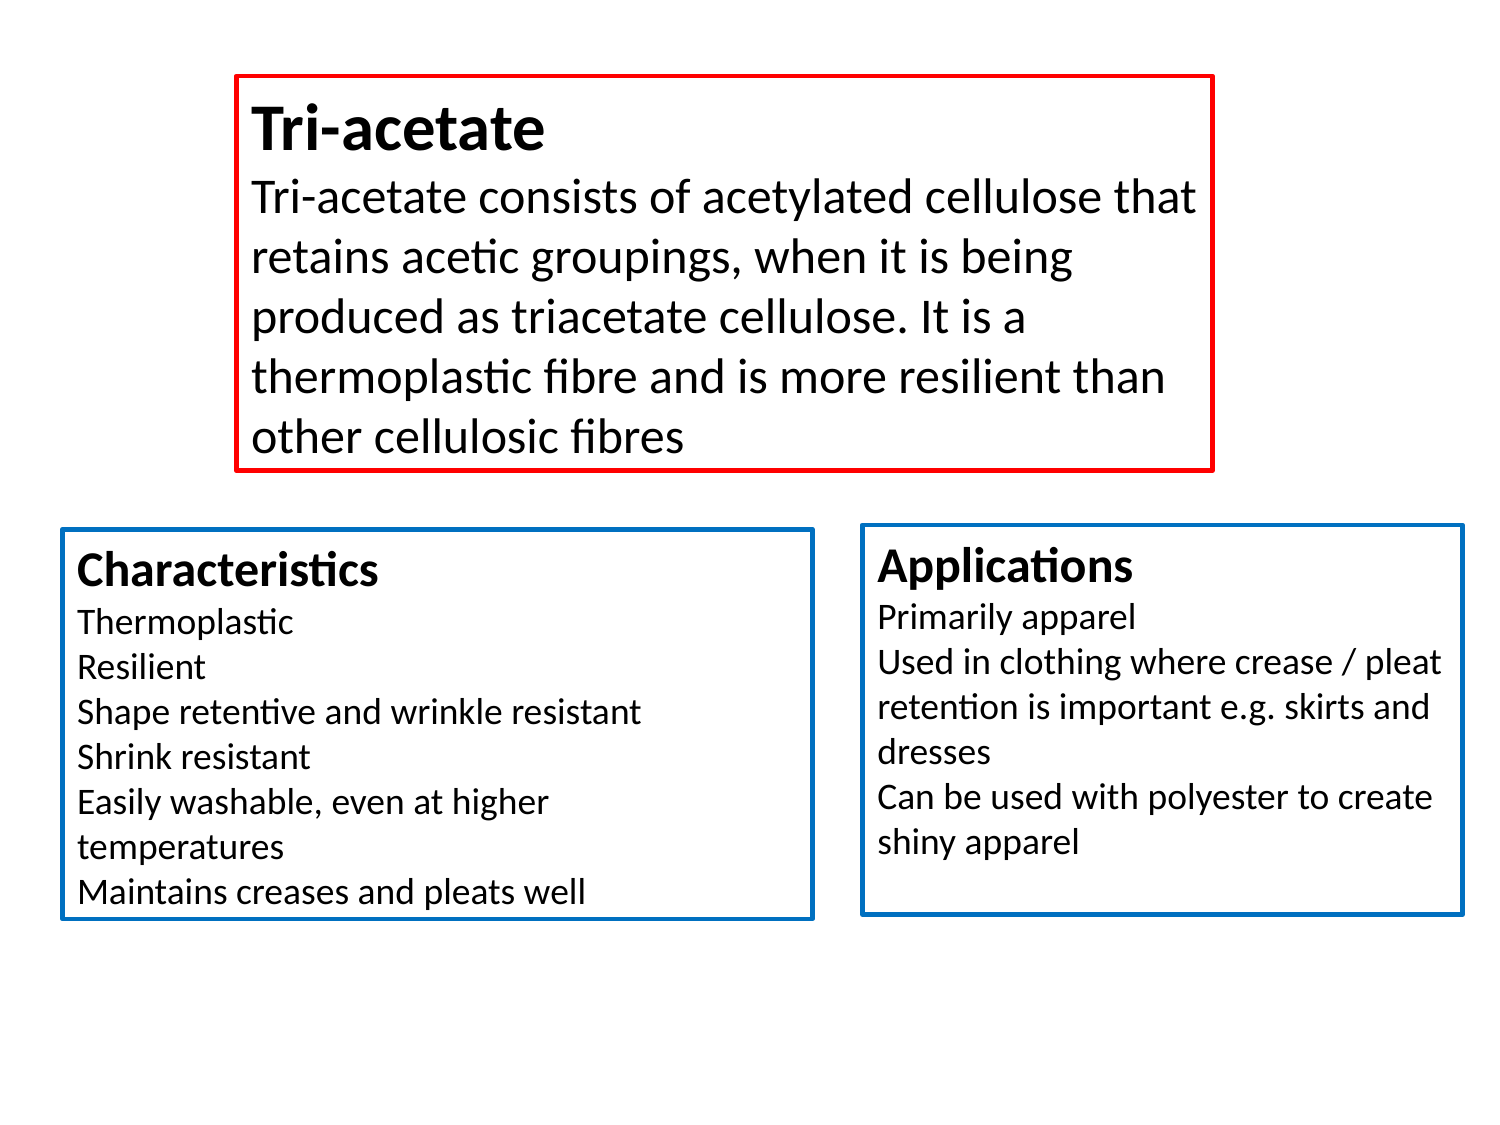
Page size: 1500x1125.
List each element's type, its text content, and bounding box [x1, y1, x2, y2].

text_box Tri-acetate Tri-acetate consists of acetylated cellulose that retains acetic groupings, when it is being produced as triacetate cellulose. It is a thermoplastic fibre and is more resilient than other cellulosic fibres [236, 76, 1213, 471]
text_box Applications Primarily apparel Used in clothing where crease / pleat retention is important e.g. skirts and dresses Can be used with polyester to create shiny apparel [862, 524, 1463, 915]
text_box Characteristics Thermoplastic Resilient Shape retentive and wrinkle resistant Shrink resistant Easily washable, even at higher temperatures Maintains creases and pleats well [62, 529, 813, 919]
